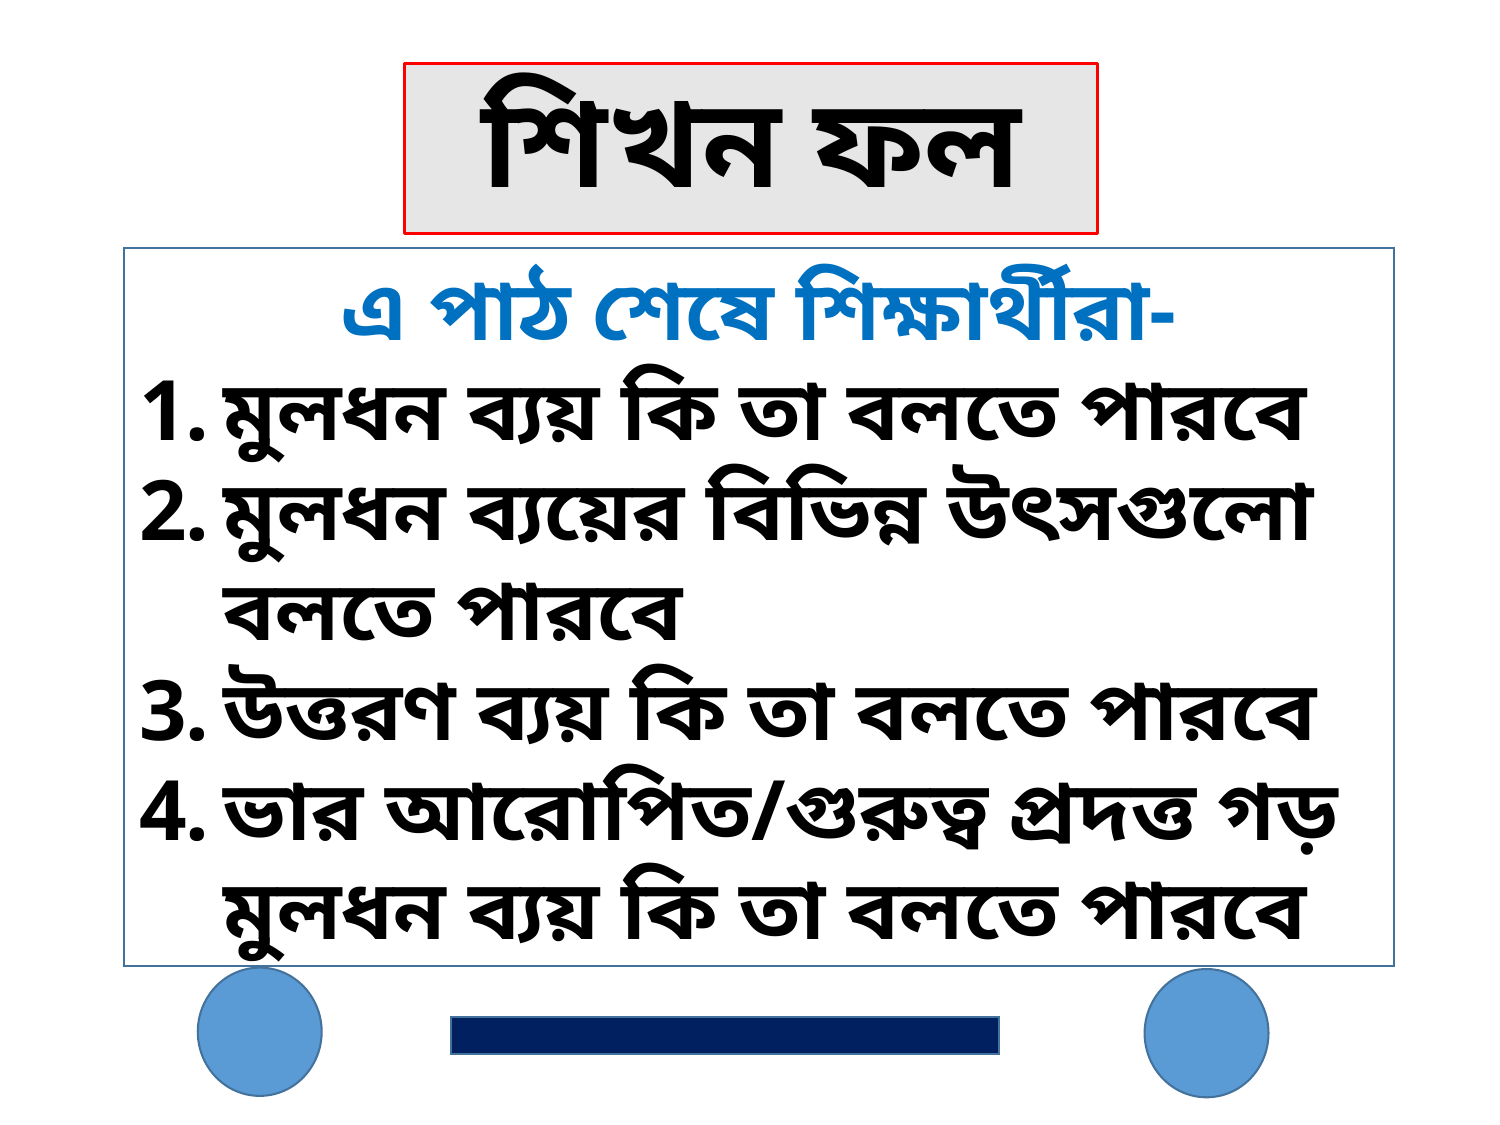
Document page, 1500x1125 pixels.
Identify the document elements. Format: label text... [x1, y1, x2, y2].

text_box [450, 1016, 1000, 1055]
text_box এ পাঠ শেষে শিক্ষার্থীরা- মুলধন ব্যয় কি তা বলতে পারবে মুলধন ব্যয়ের বিভিন্ন উৎসগুলো বলতে পারবে উত্তরণ ব্যয় কি তা বলতে পারবে ভার আরোপিত/গুরুত্ব প্রদত্ত গড় মুলধন ব্যয় কি তা বলতে পারবে [123, 247, 1395, 967]
text_box [196, 967, 323, 1097]
title শিখন ফল [404, 63, 1098, 234]
text_box [1143, 968, 1270, 1099]
